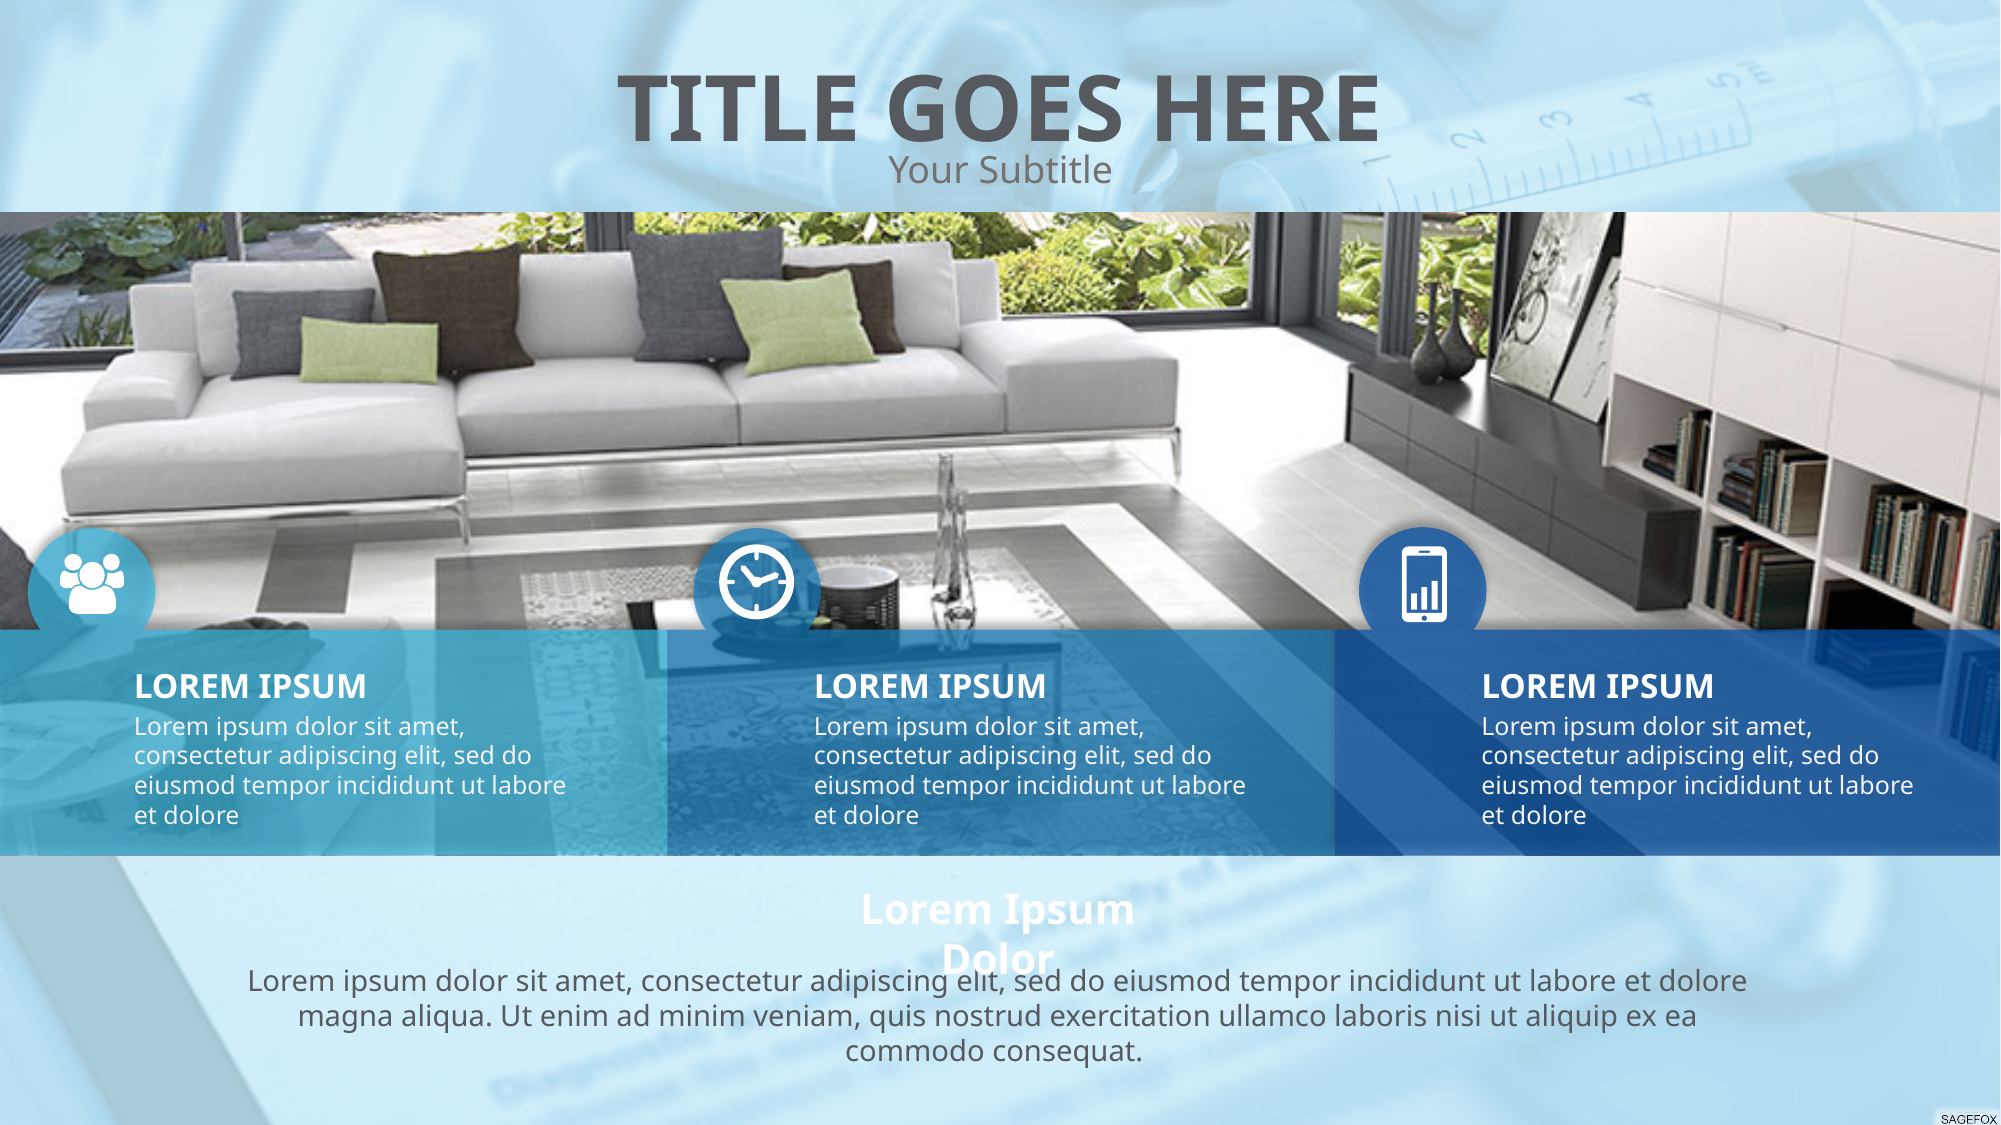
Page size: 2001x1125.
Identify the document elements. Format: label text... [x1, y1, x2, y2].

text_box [719, 544, 795, 620]
text_box [669, 527, 1334, 857]
text_box LOREM IPSUM Lorem ipsum dolor sit amet, consectetur adipiscing elit, sed do eiusmod tempor incididunt ut labore et dolore [124, 660, 580, 835]
text_box [0, 527, 669, 857]
text_box [60, 553, 125, 614]
text_box LOREM IPSUM Lorem ipsum dolor sit amet, consectetur adipiscing elit, sed do eiusmod tempor incididunt ut labore et dolore [803, 660, 1260, 835]
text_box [227, 899, 1769, 1042]
text_box [0, 212, 2000, 617]
text_box [1334, 526, 2000, 857]
picture [1938, 1114, 1999, 1125]
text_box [1401, 546, 1447, 623]
text_box LOREM IPSUM Lorem ipsum dolor sit amet, consectetur adipiscing elit, sed do eiusmod tempor incididunt ut labore et dolore [1471, 660, 1928, 835]
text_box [548, 42, 1452, 199]
